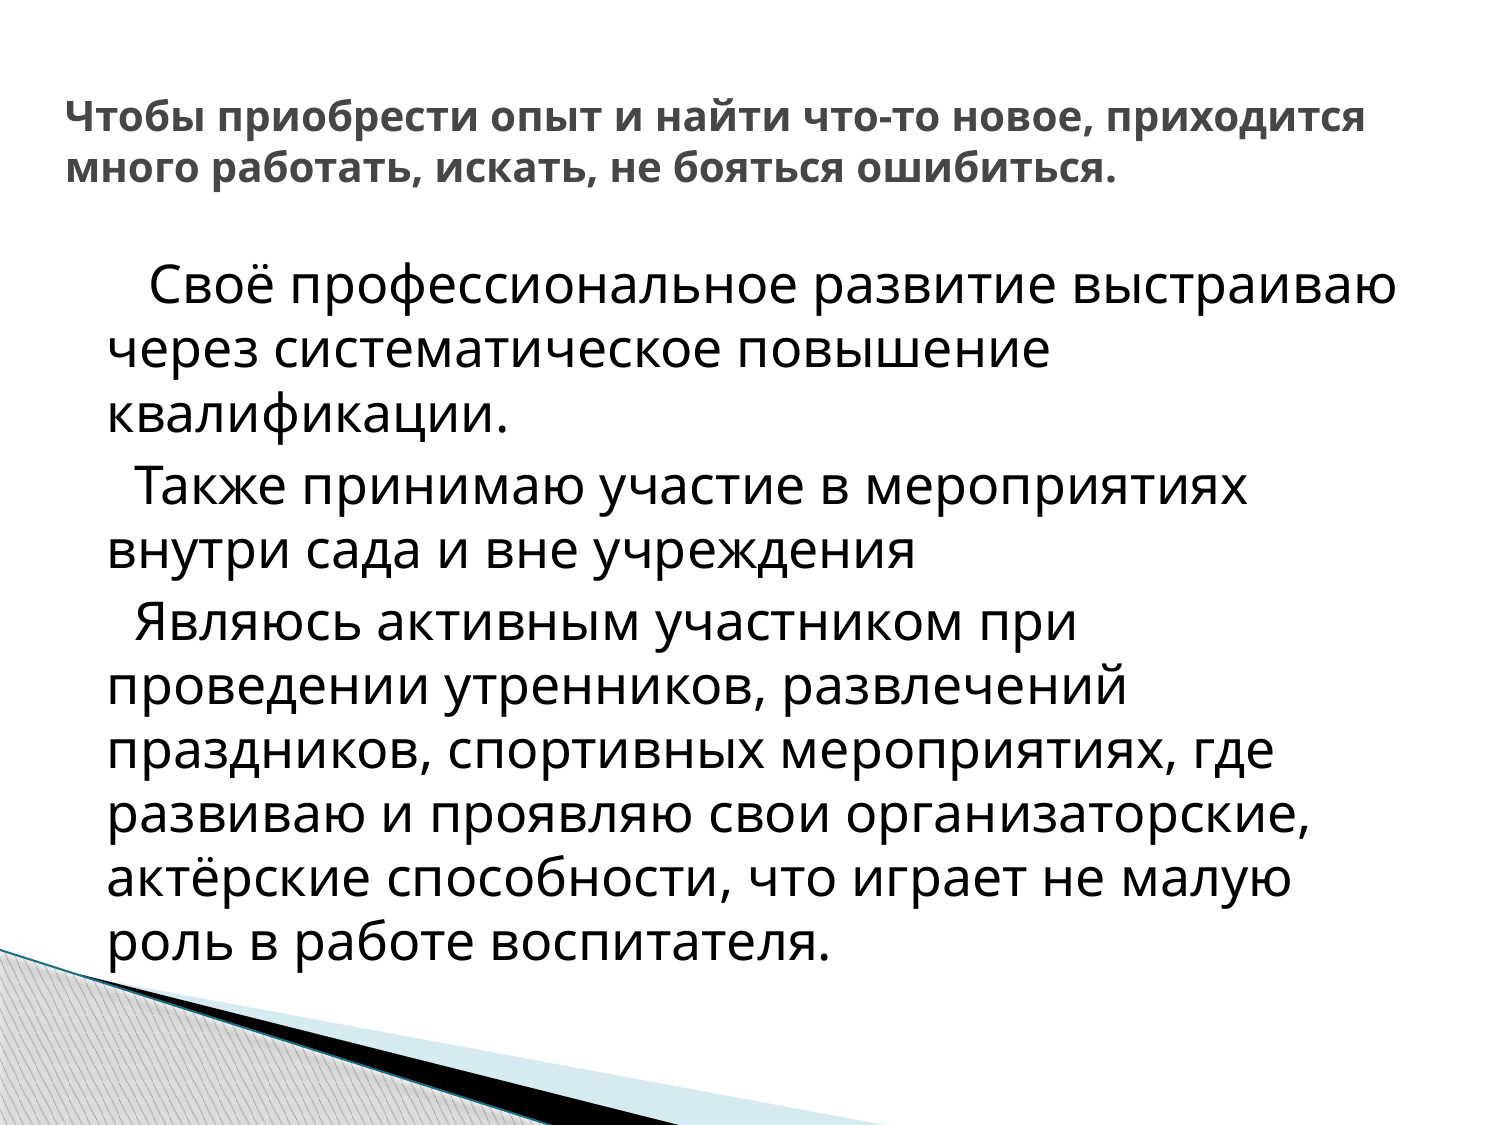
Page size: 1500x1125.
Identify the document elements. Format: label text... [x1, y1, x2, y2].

list Своё профессиональное развитие выстраиваю через систематическое повышение квалификации. Также принимаю участие в мероприятиях внутри сада и вне учреждения Являюсь активным участником при проведении утренников, развлечений праздников, спортивных мероприятиях, где развиваю и проявляю свои организаторские, актёрские способности, что играет не малую роль в работе воспитателя. [75, 243, 1425, 986]
title Чтобы приобрести опыт и найти что-то новое, приходится много работать, искать, не бояться ошибиться. [50, 75, 1400, 263]
